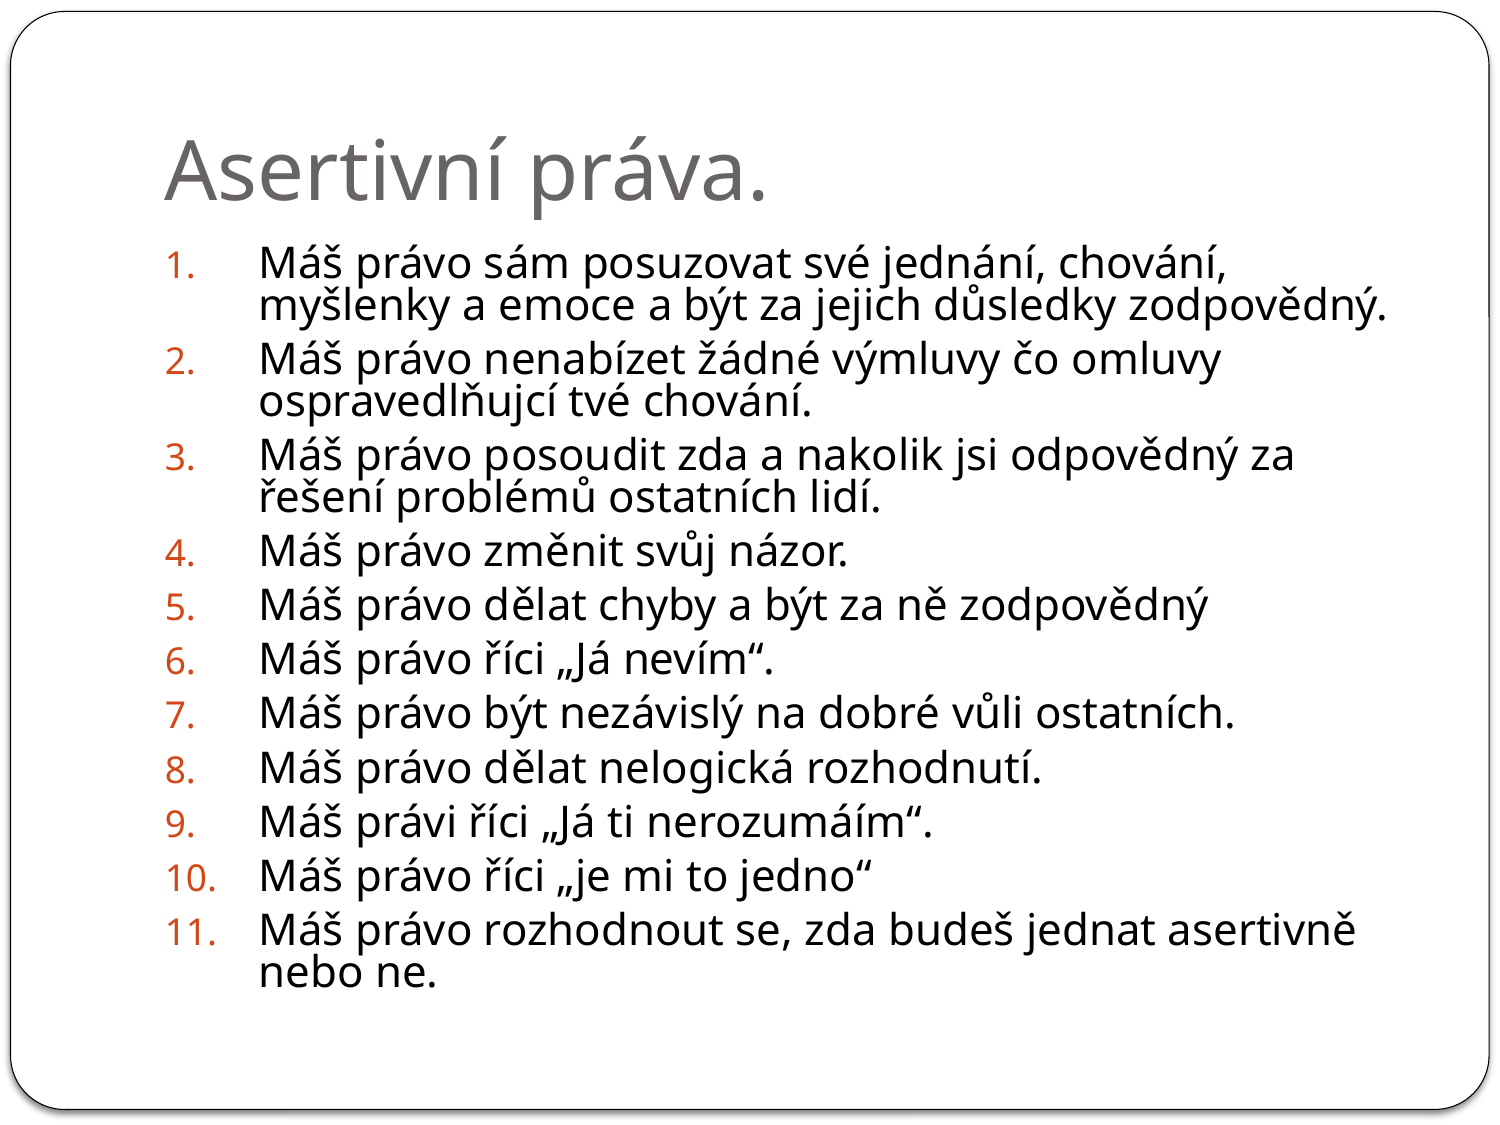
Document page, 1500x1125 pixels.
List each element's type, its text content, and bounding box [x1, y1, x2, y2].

list Máš právo sám posuzovat své jednání, chování, myšlenky a emoce a být za jejich důsledky zodpovědný. Máš právo nenabízet žádné výmluvy čo omluvy ospravedlňujcí tvé chování. Máš právo posoudit zda a nakolik jsi odpovědný za řešení problémů ostatních lidí. Máš právo změnit svůj názor. Máš právo dělat chyby a být za ně zodpovědný Máš právo říci „Já nevím“. Máš právo být nezávislý na dobré vůli ostatních. Máš právo dělat nelogická rozhodnutí. Máš právi říci „Já ti nerozumáím“. Máš právo říci „je mi to jedno“ Máš právo rozhodnout se, zda budeš jednat asertivně nebo ne. [150, 237, 1425, 988]
title Asertivní práva. [150, 45, 1425, 233]
